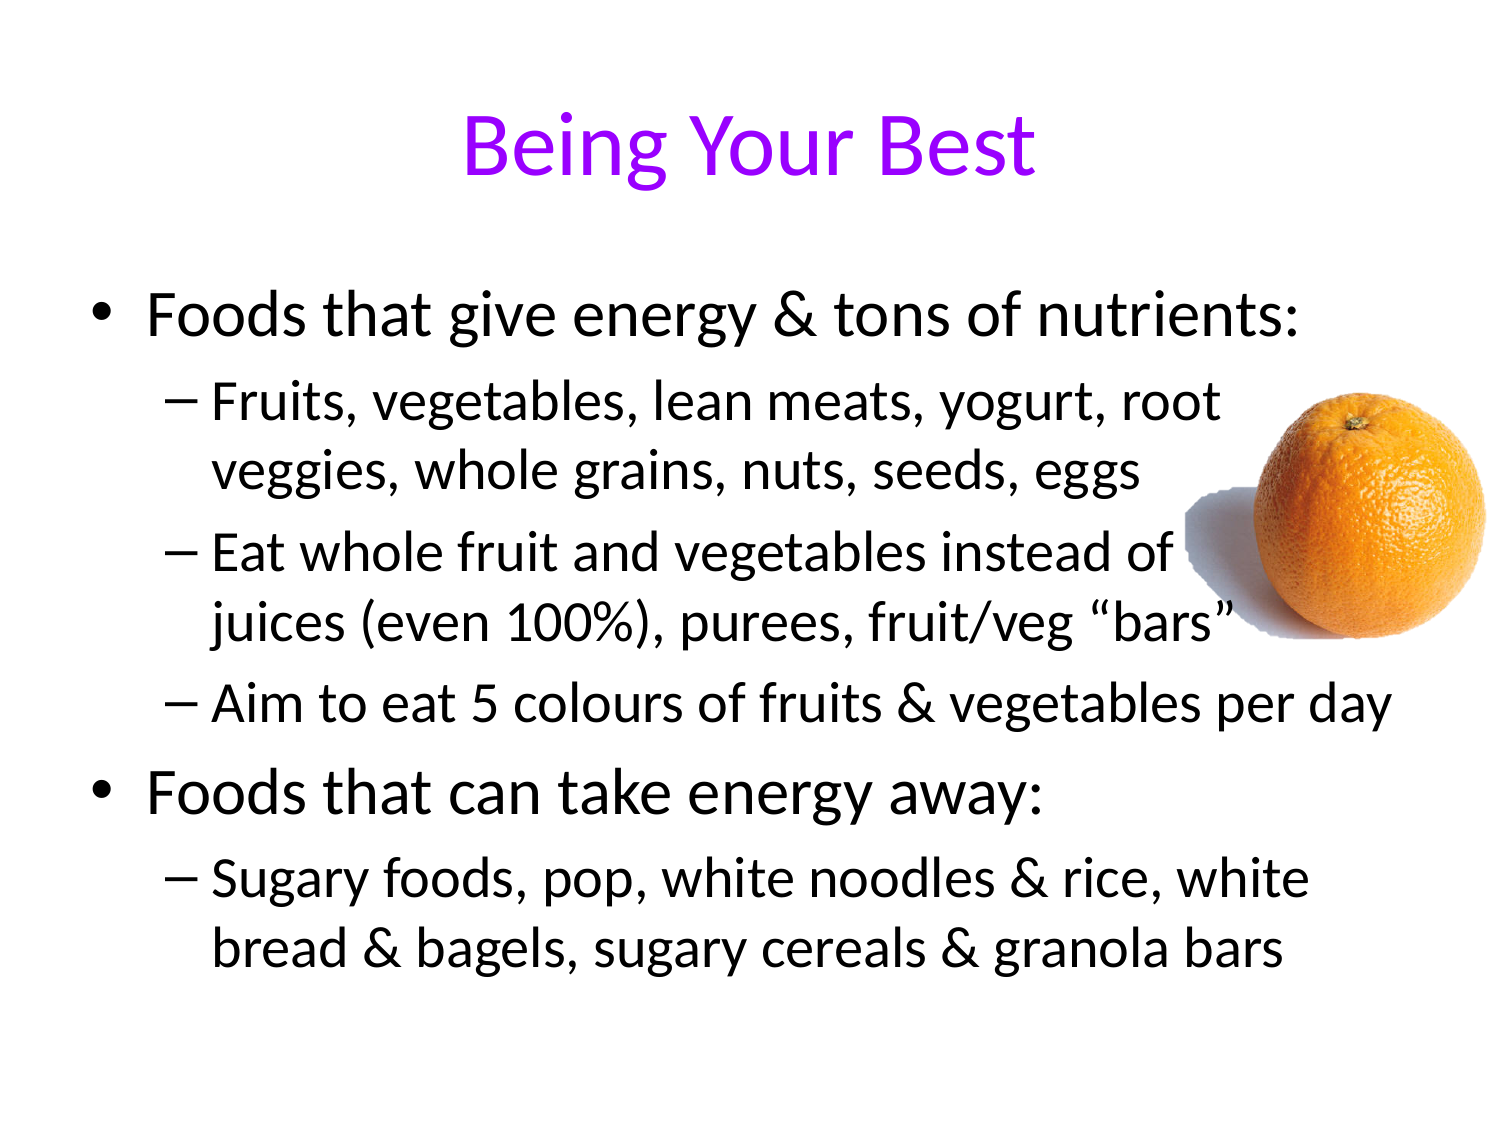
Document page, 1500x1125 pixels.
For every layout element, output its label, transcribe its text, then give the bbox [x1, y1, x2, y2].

picture [1139, 361, 1500, 671]
list Foods that give energy & tons of nutrients: Fruits, vegetables, lean meats, yogurt, root veggies, whole grains, nuts, seeds, eggs Eat whole fruit and vegetables instead of juices (even 100%), purees, fruit/veg “bars” Aim to eat 5 colours of fruits & vegetables per day Foods that can take energy away: Sugary foods, pop, white noodles & rice, white bread & bagels, sugary cereals & granola bars [75, 262, 1425, 1005]
title Being Your Best [75, 45, 1425, 233]
